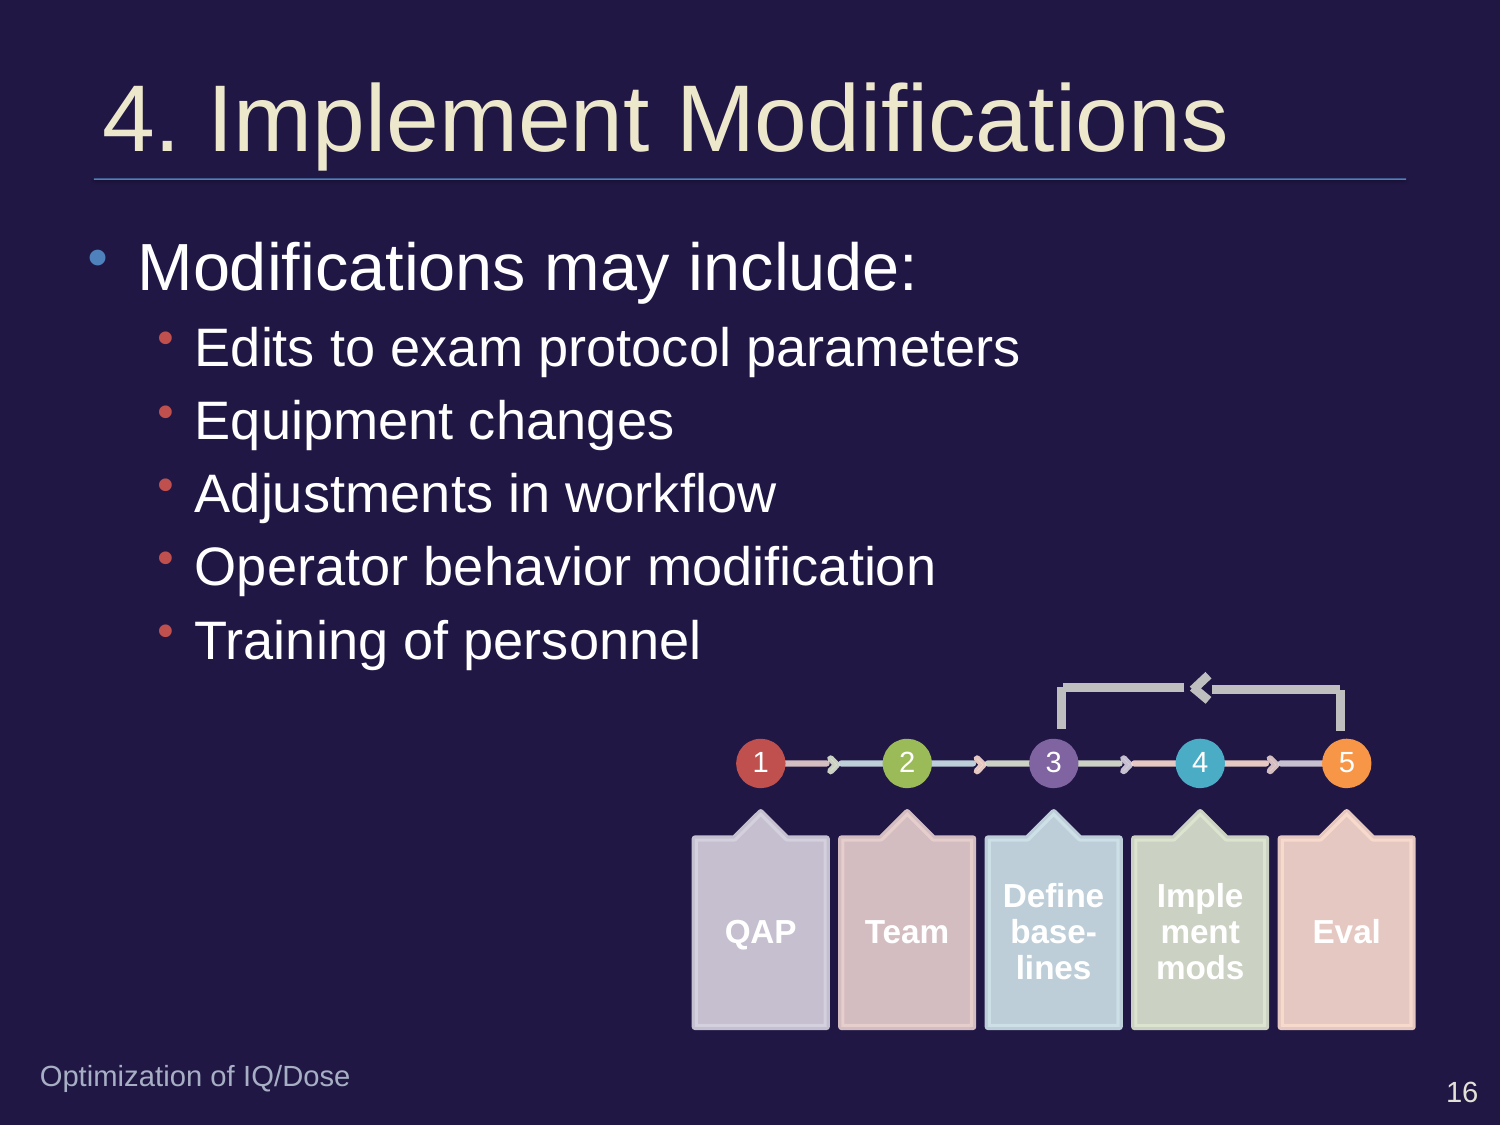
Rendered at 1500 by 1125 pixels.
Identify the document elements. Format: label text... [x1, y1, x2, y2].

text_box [694, 674, 1428, 1028]
footer Optimization of IQ/Dose [24, 1050, 716, 1095]
list Modifications may include: Edits to exam protocol parameters Equipment changes Adjustments in workflow Operator behavior modification Training of personnel [75, 216, 1425, 1023]
title 4. Implement Modifications [77, 48, 1428, 178]
slide_number 16 [1417, 1068, 1494, 1114]
